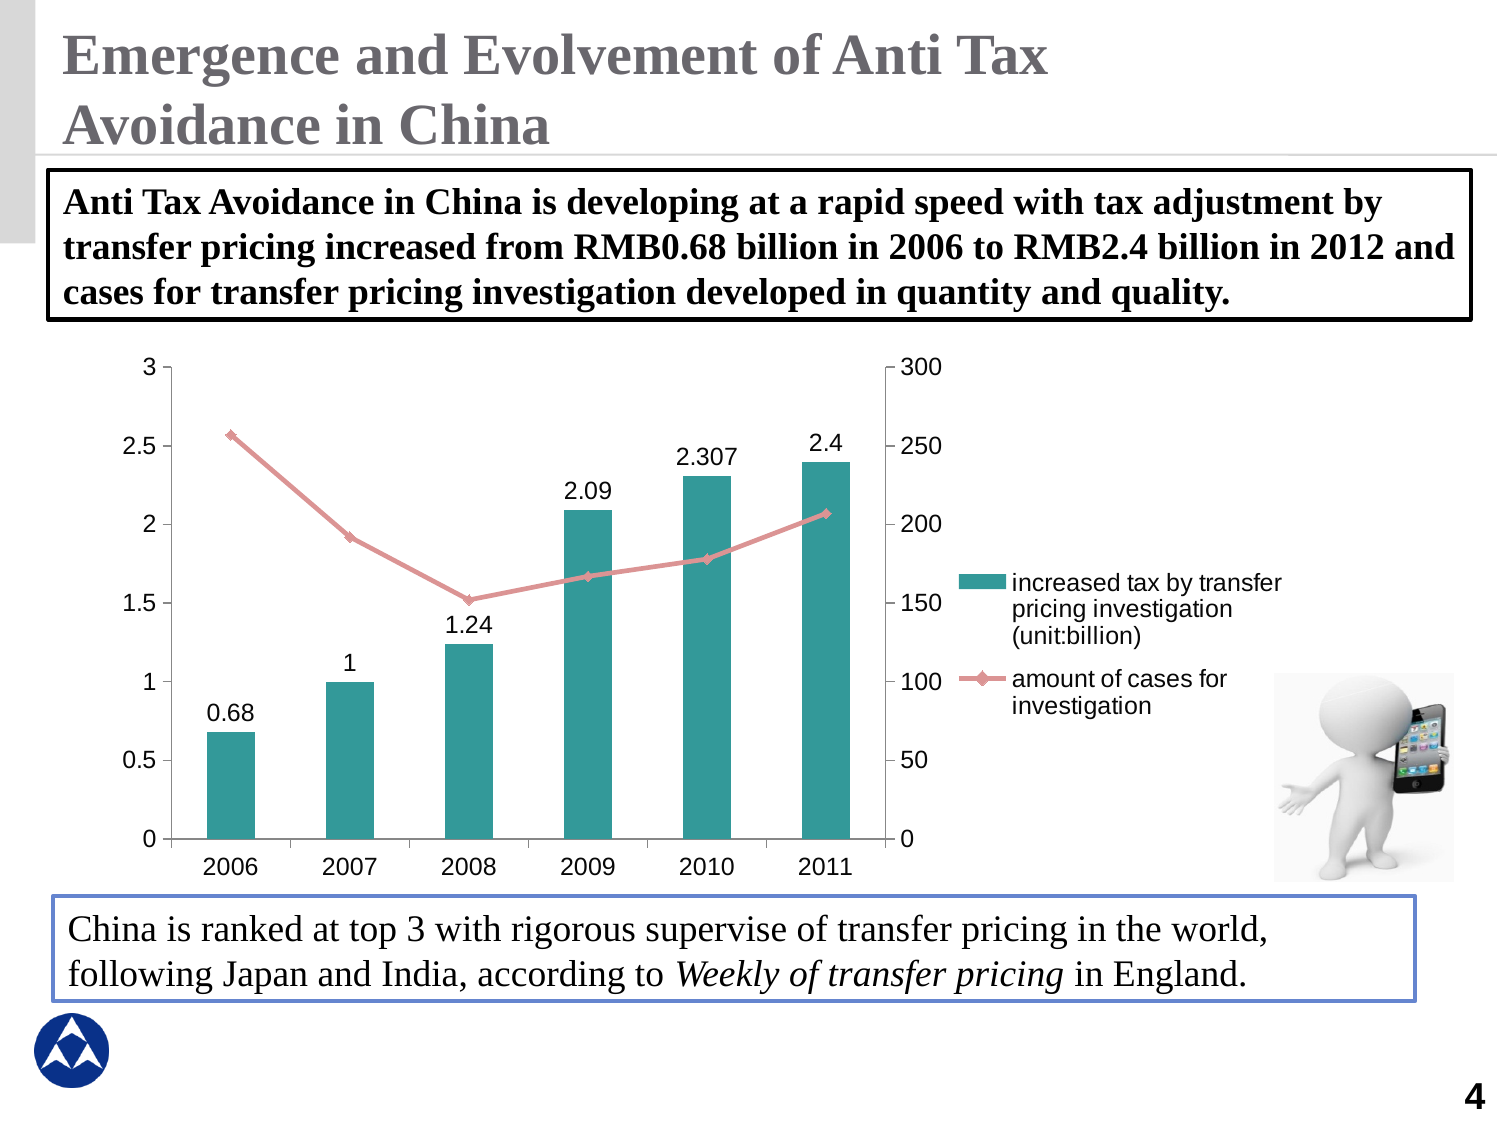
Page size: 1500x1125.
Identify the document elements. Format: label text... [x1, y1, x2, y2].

picture [1274, 672, 1454, 882]
text_box 4 [1184, 1064, 1500, 1124]
chart [97, 342, 1320, 892]
picture [34, 1013, 109, 1088]
text_box Anti Tax Avoidance in China is developing at a rapid speed with tax adjustment by transfer pricing increased from RMB0.68 billion in 2006 to RMB2.4 billion in 2012 and cases for transfer pricing investigation developed in quantity and quality. [46, 168, 1473, 322]
text_box China is ranked at top 3 with rigorous supervise of transfer pricing in the world, following Japan and India, according to Weekly of transfer pricing in England. [51, 894, 1417, 1003]
text_box Emergence and Evolvement of Anti Tax Avoidance in China [48, 36, 1343, 136]
